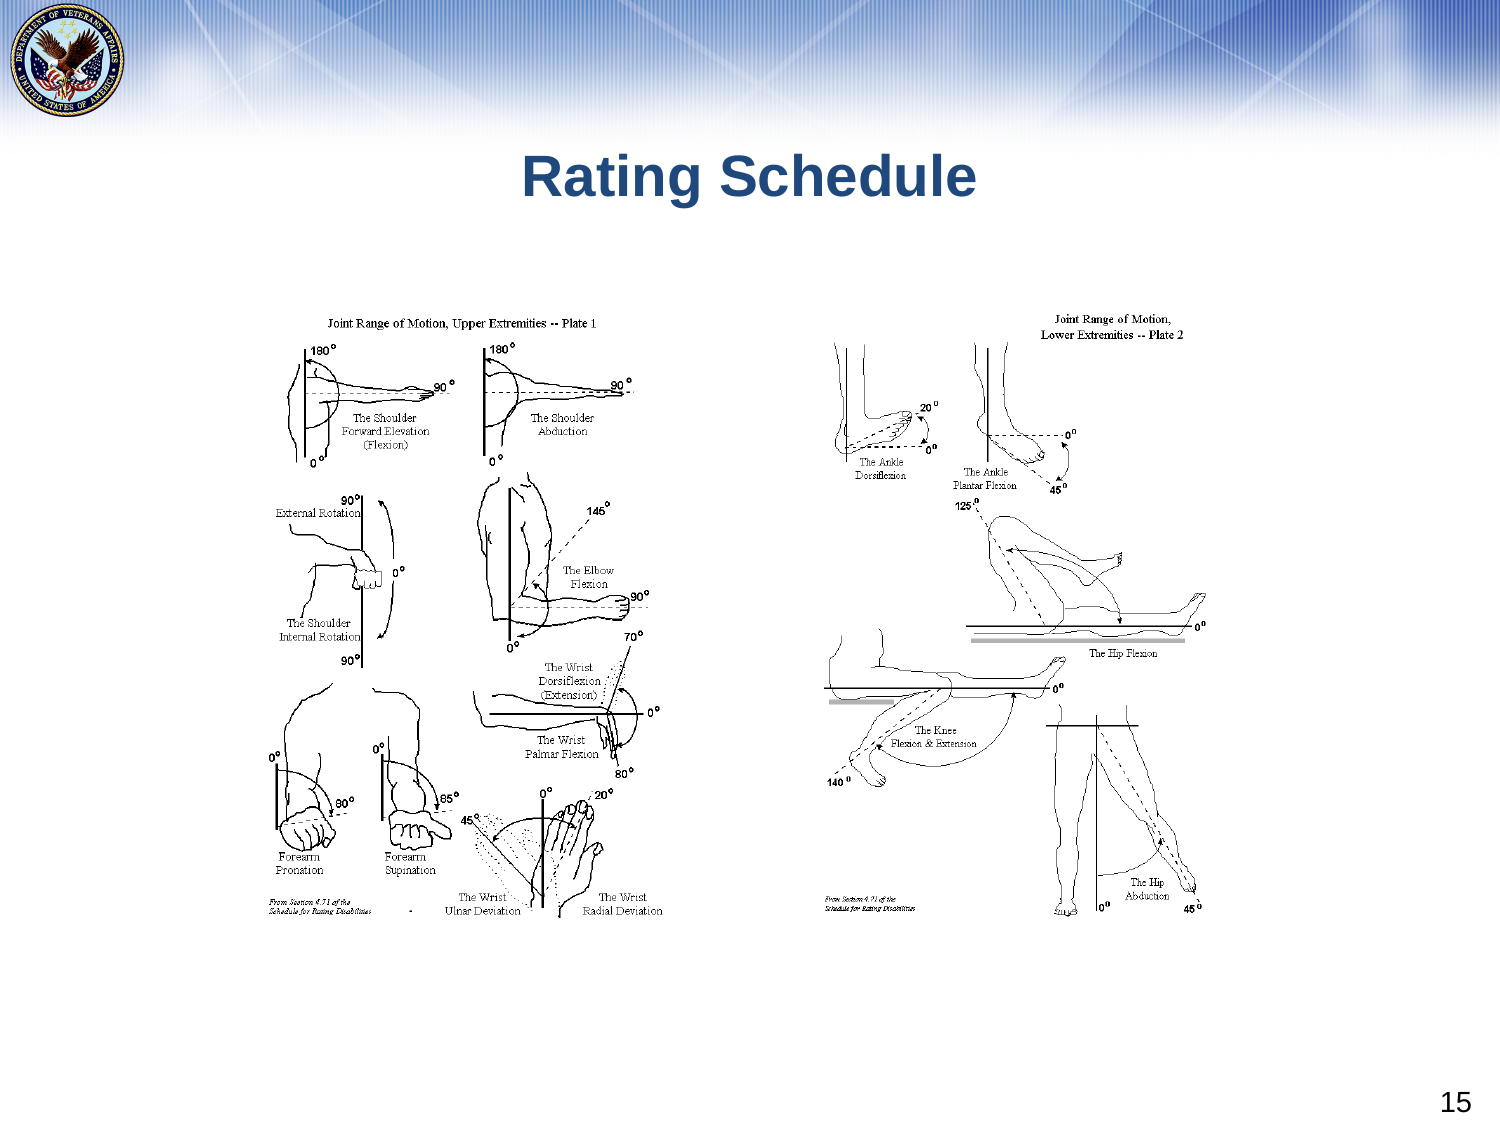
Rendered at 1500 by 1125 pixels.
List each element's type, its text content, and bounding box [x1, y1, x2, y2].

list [260, 311, 667, 922]
picture [0, 0, 1500, 130]
slide_number 15 [1136, 1083, 1487, 1125]
picture [0, 308, 1500, 1062]
title Rating Schedule [0, 130, 1500, 309]
